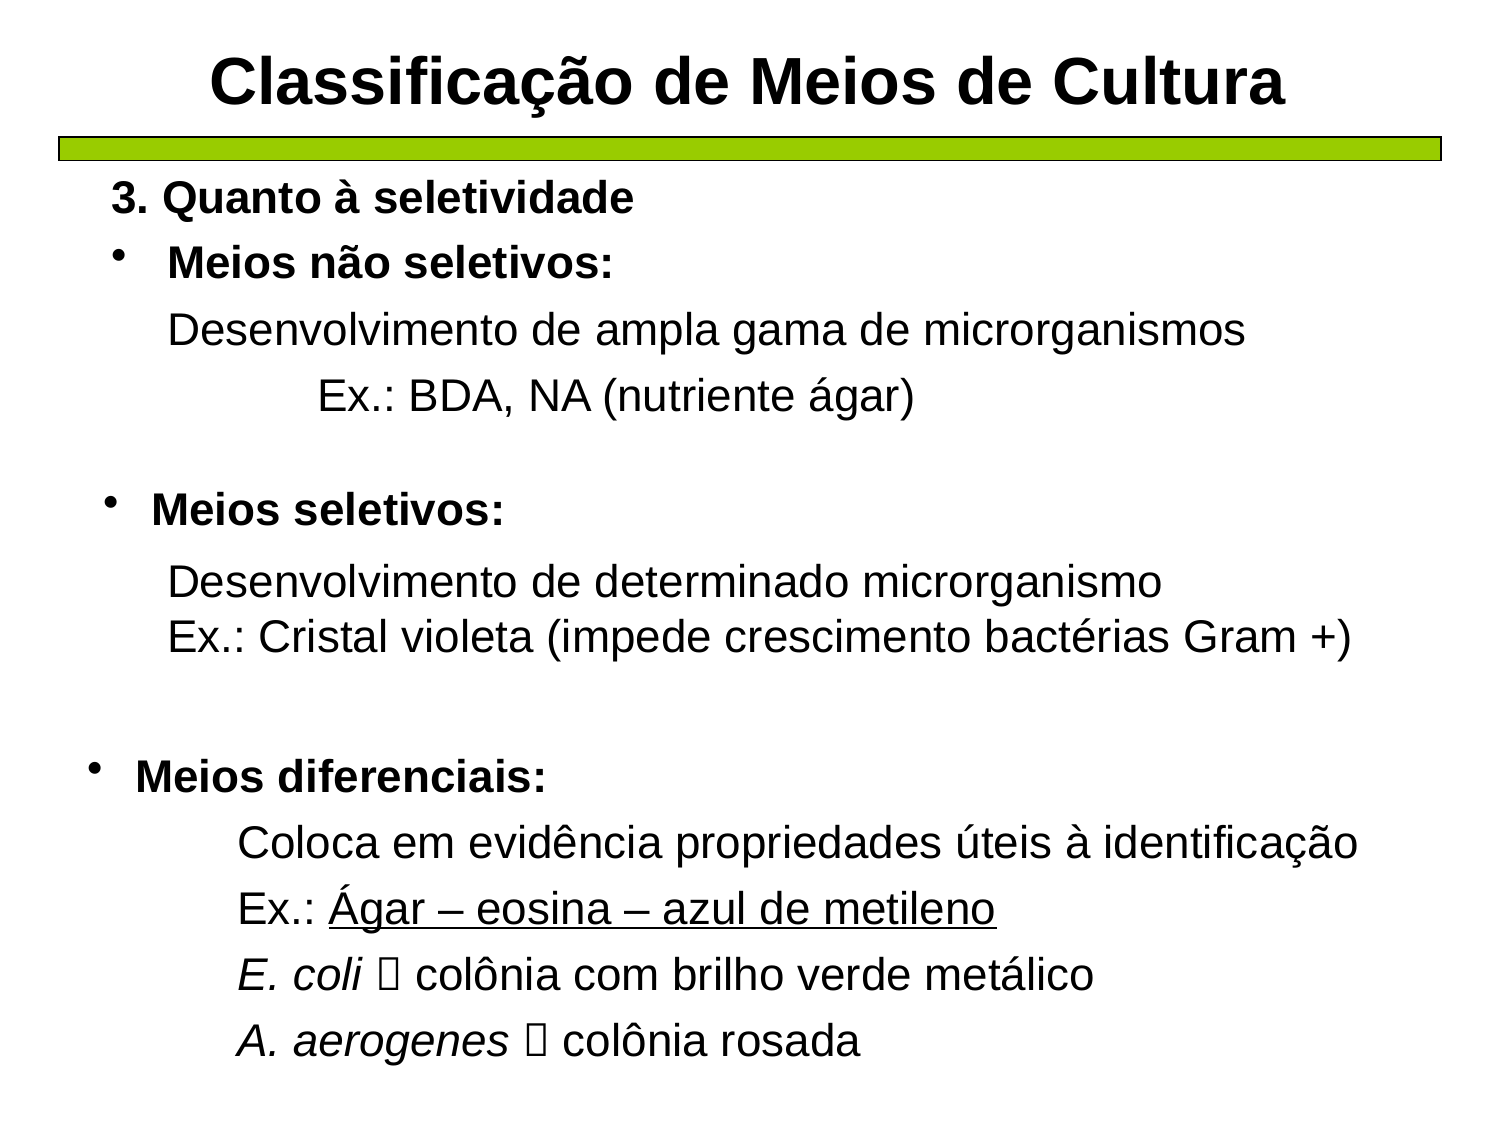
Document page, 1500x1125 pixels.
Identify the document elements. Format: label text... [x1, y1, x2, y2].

text_box [58, 137, 1441, 161]
text_box Meios diferenciais: Coloca em evidência propriedades úteis à identificação Ex.: Ágar – eosina – azul de metileno E. coli  colônia com brilho verde metálico A. aerogenes  colônia rosada [72, 727, 1424, 1073]
text_box Classificação de Meios de Cultura [194, 30, 1302, 126]
text_box 3. Quanto à seletividade Meios não seletivos: Desenvolvimento de ampla gama de microrganismos Ex.: BDA, NA (nutriente ágar) [96, 148, 1341, 428]
text_box Meios seletivos: Desenvolvimento de determinado microrganismo Ex.: Cristal violeta (impede crescimento bactérias Gram +) [88, 456, 1469, 669]
